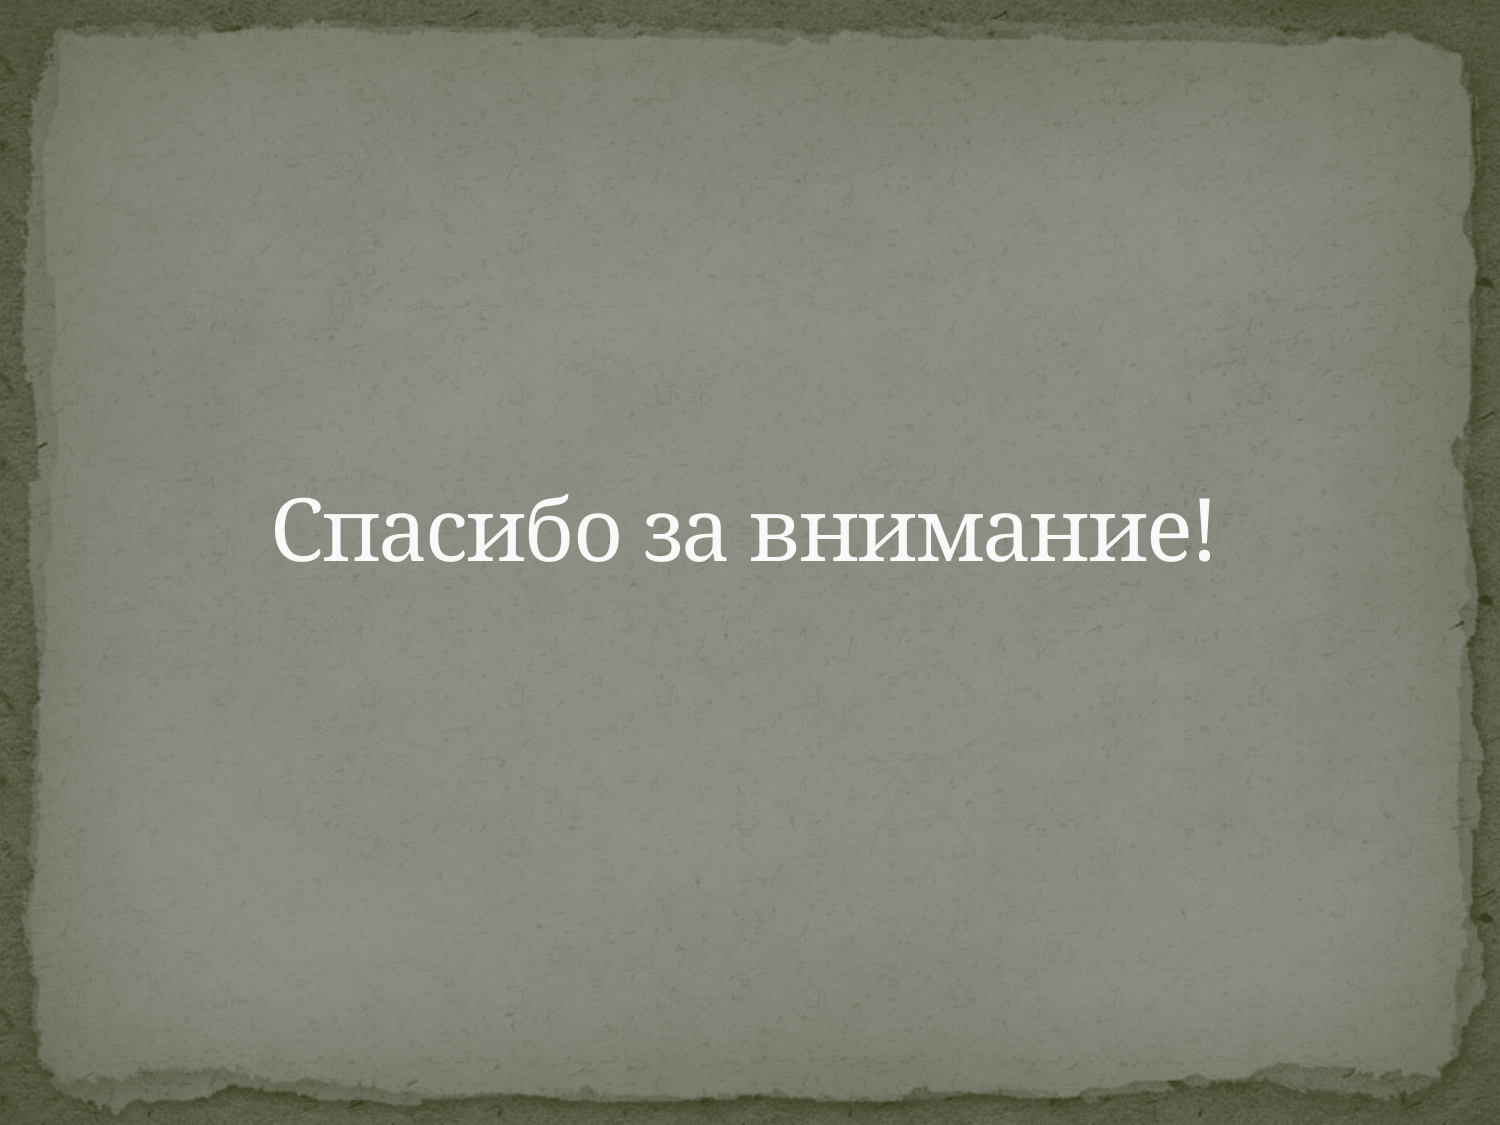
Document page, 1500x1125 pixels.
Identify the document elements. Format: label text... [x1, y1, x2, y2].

title Спасибо за внимание! [70, 386, 1421, 587]
